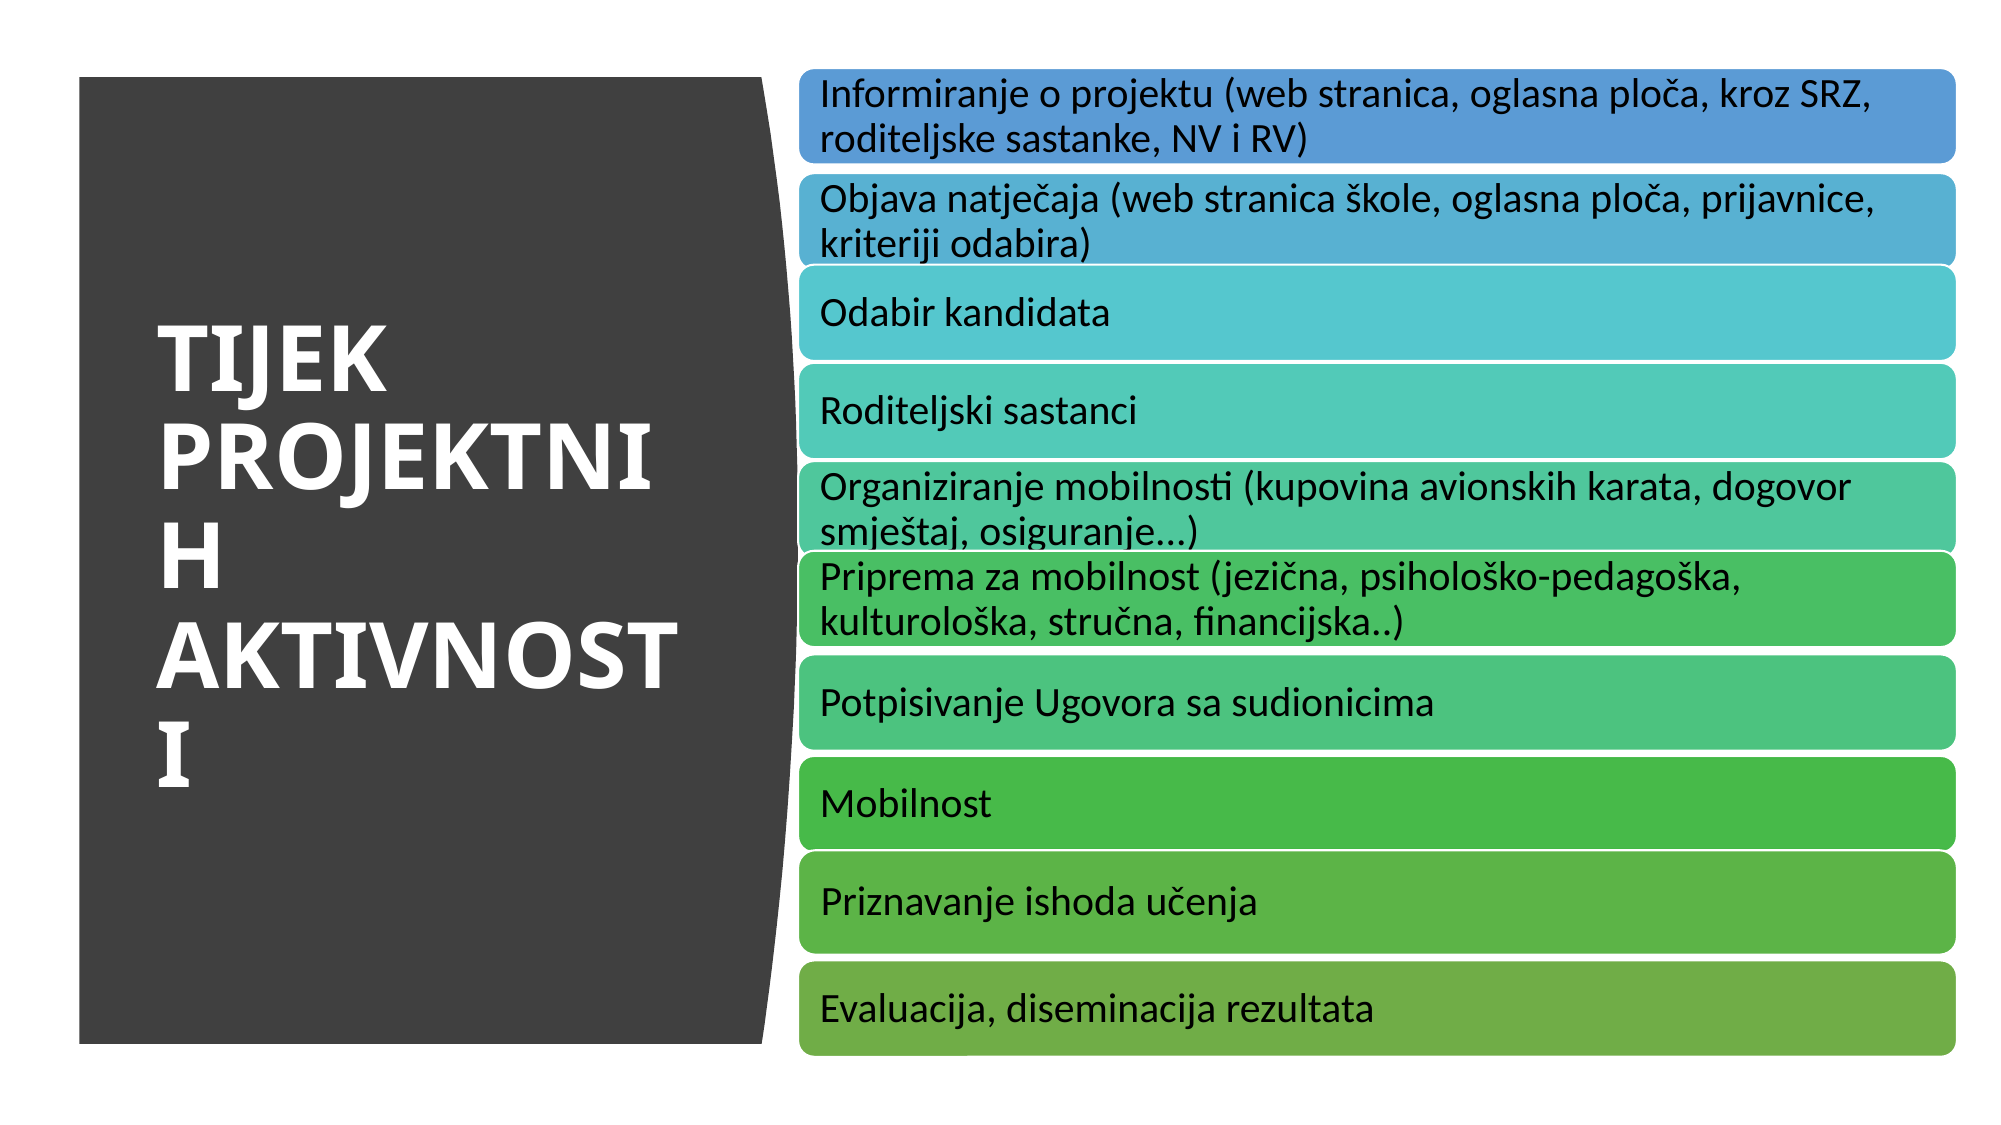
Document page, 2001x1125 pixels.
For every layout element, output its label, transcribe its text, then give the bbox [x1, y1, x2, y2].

text_box [78, 76, 798, 1045]
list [798, 27, 1957, 1098]
title TIJEK PROJEKTNIH AKTIVNOSTI [141, 166, 702, 953]
